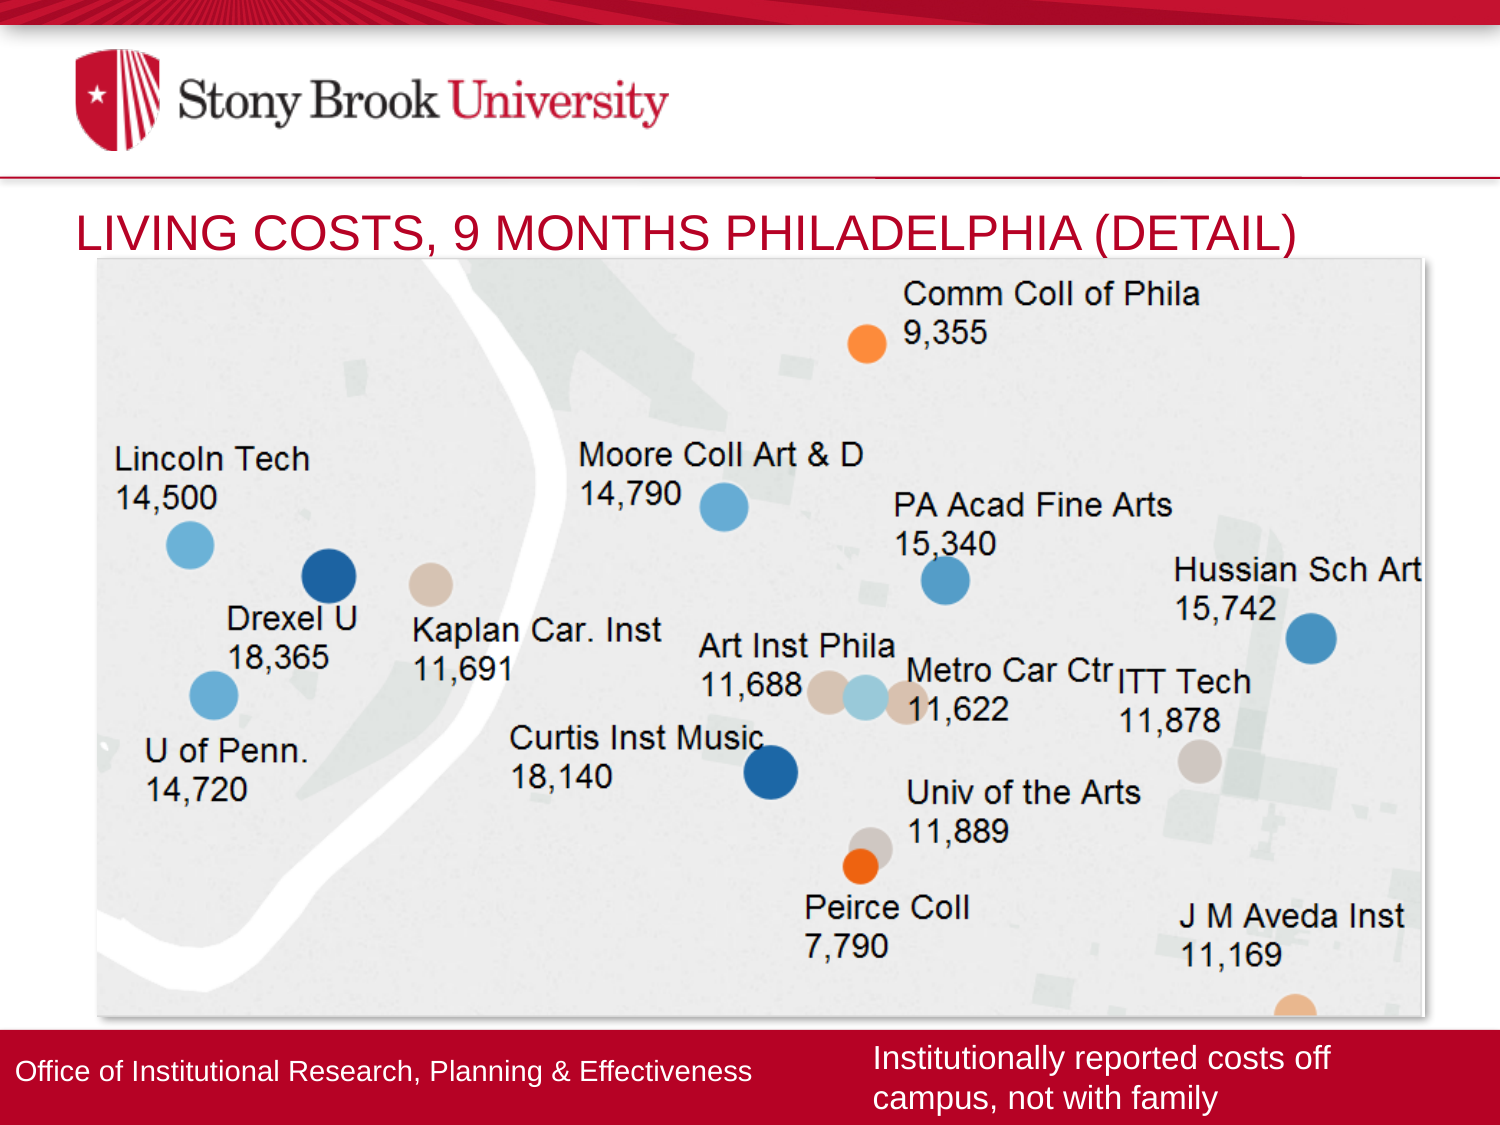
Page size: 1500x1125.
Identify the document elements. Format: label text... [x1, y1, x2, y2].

text_box Institutionally reported costs off campus, not with family [857, 1029, 1456, 1124]
picture [97, 257, 1426, 1017]
list Living Costs, 9 Months Philadelphia (Detail) [75, 192, 1425, 324]
picture [0, 0, 1500, 25]
